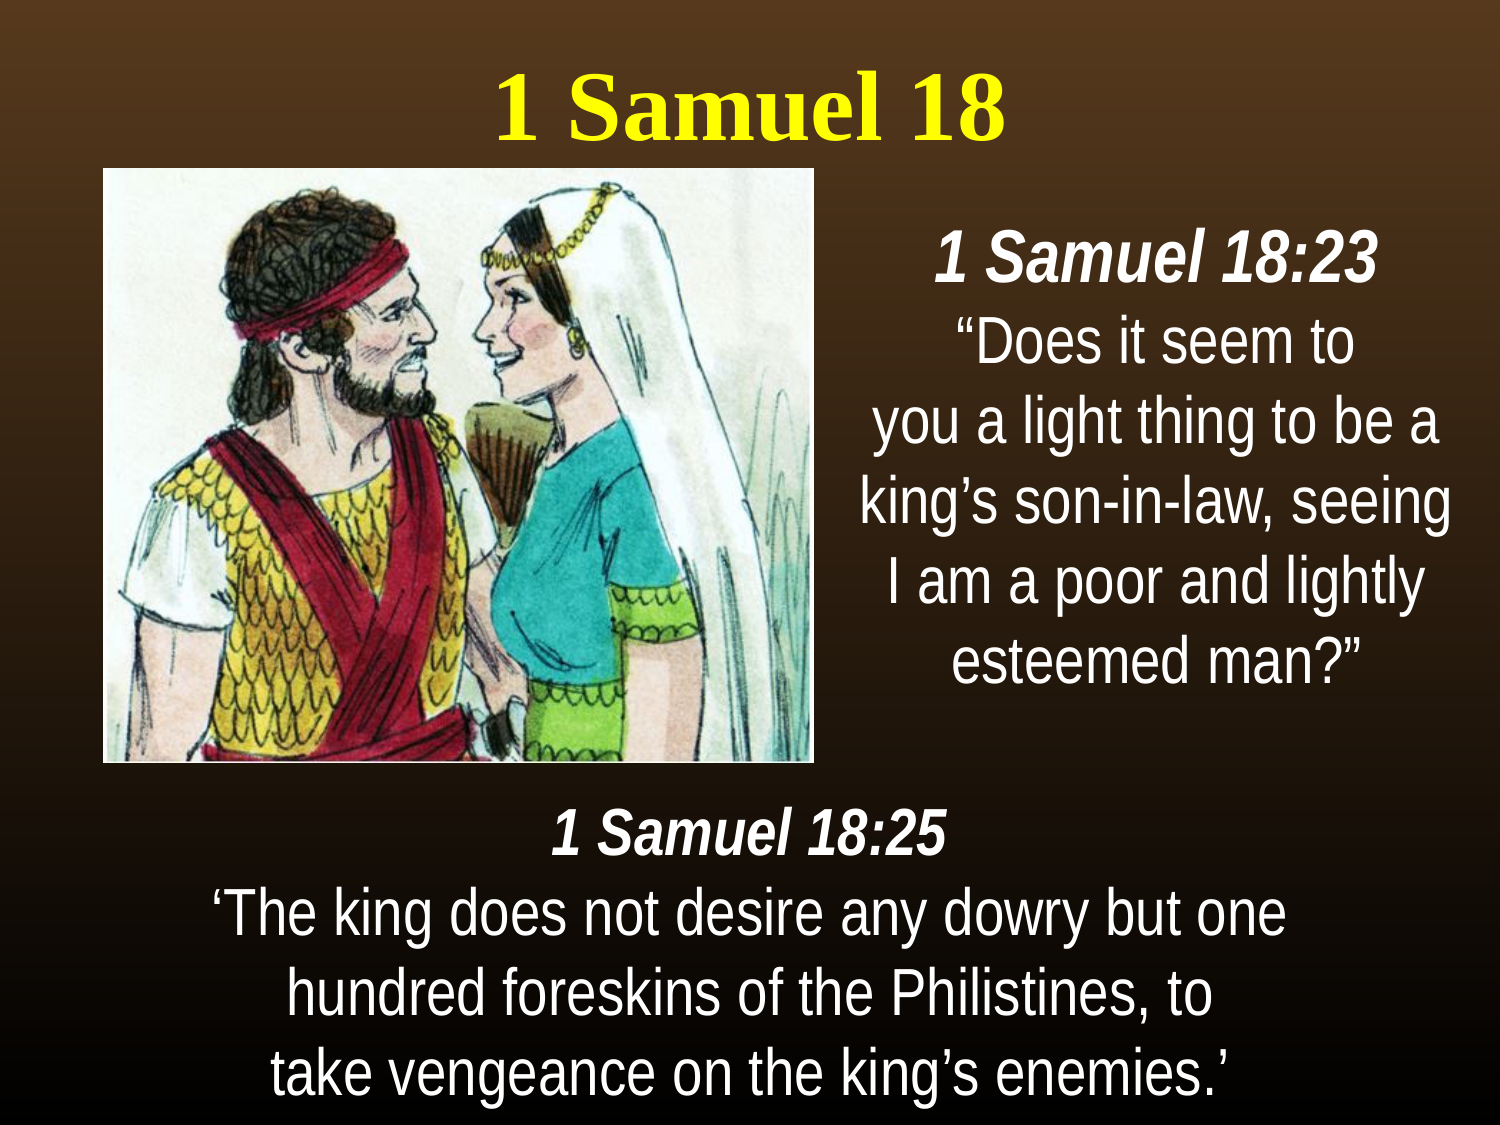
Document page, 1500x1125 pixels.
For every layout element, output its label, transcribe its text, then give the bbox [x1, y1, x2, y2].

text_box 1 Samuel 18:25 ‘The king does not desire any dowry but one hundred foreskins of the Philistines, to take vengeance on the king’s enemies.’ [112, 781, 1388, 1117]
text_box 1 Samuel 18:23 “Does it seem to you a light thing to be a king’s son-in-law, seeing I am a poor and lightly esteemed man?” [837, 199, 1476, 705]
picture [102, 167, 814, 763]
title 1 Samuel 18 [0, 0, 1500, 200]
